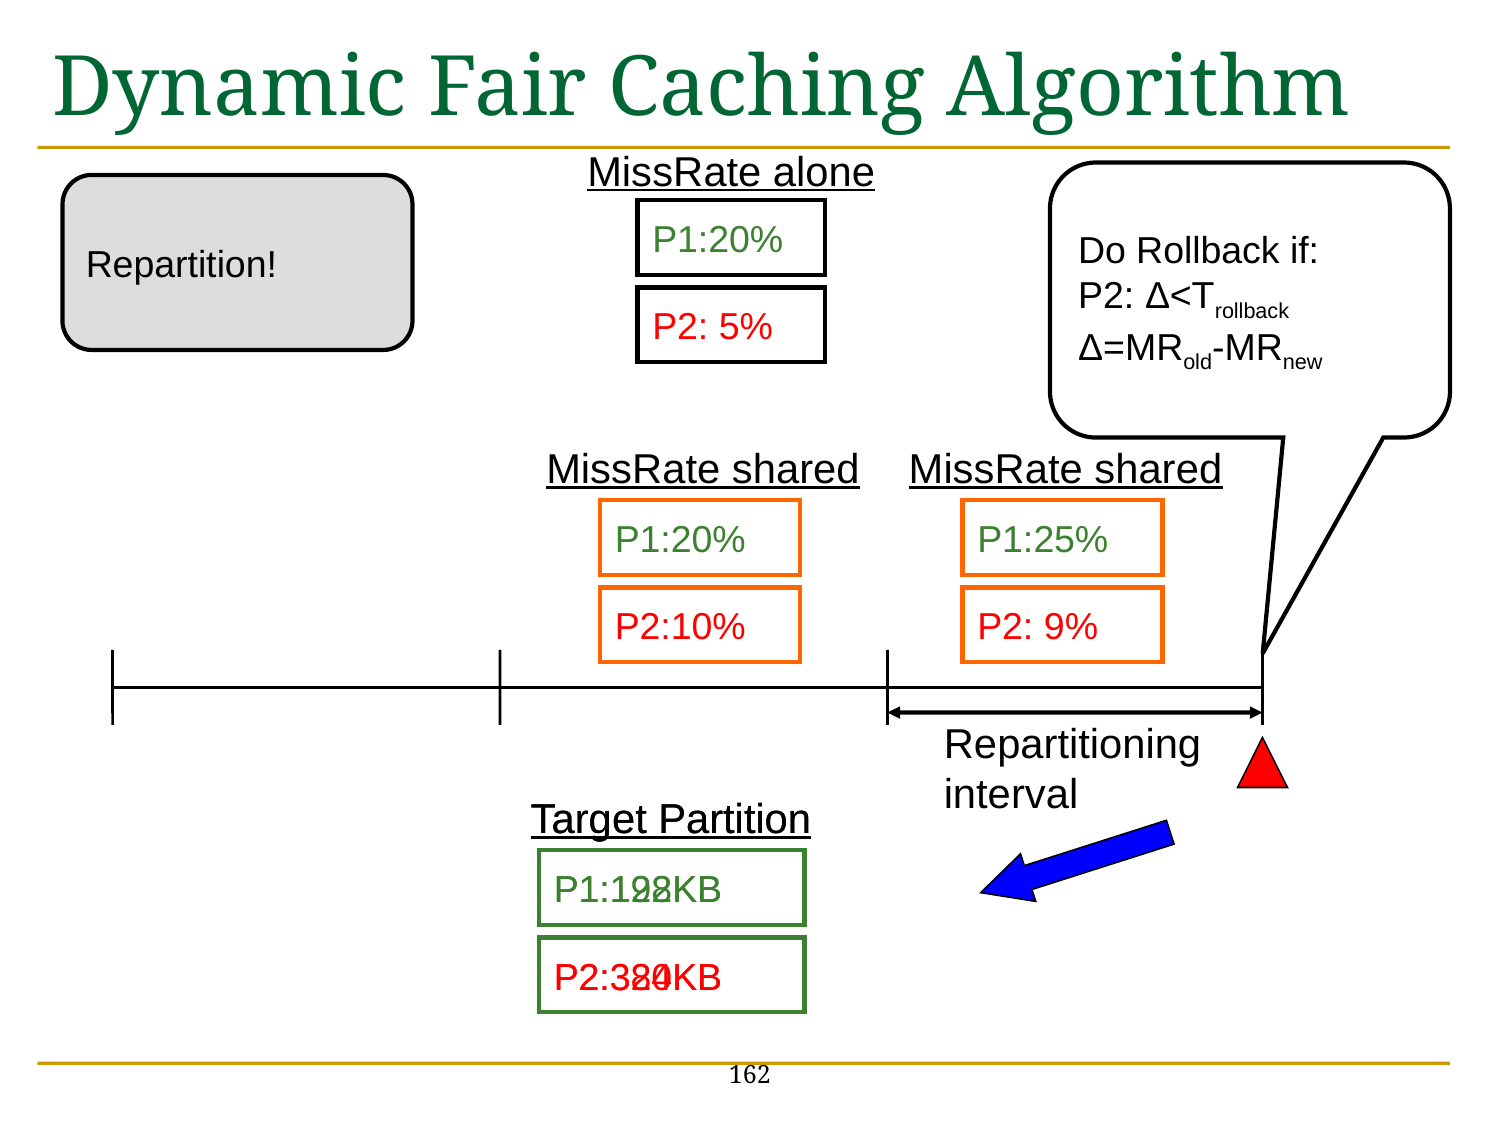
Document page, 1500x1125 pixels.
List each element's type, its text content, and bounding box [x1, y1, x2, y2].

text_box MissRate alone [572, 137, 891, 203]
text_box [980, 834, 1175, 902]
text_box P2: 5% [637, 287, 825, 363]
slide_number 162 [512, 1024, 988, 1101]
text_box Do Rollback if: P2: Δ<Trollback Δ=MRold-MRnew [1050, 162, 1450, 652]
text_box Repartition! [62, 174, 413, 350]
title Dynamic Fair Caching Algorithm [37, 24, 1450, 200]
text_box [887, 709, 1263, 826]
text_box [112, 649, 1263, 726]
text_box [912, 434, 1219, 663]
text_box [524, 784, 818, 1013]
text_box [1266, 744, 1288, 788]
text_box P1:20% [637, 203, 825, 275]
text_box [549, 434, 857, 663]
